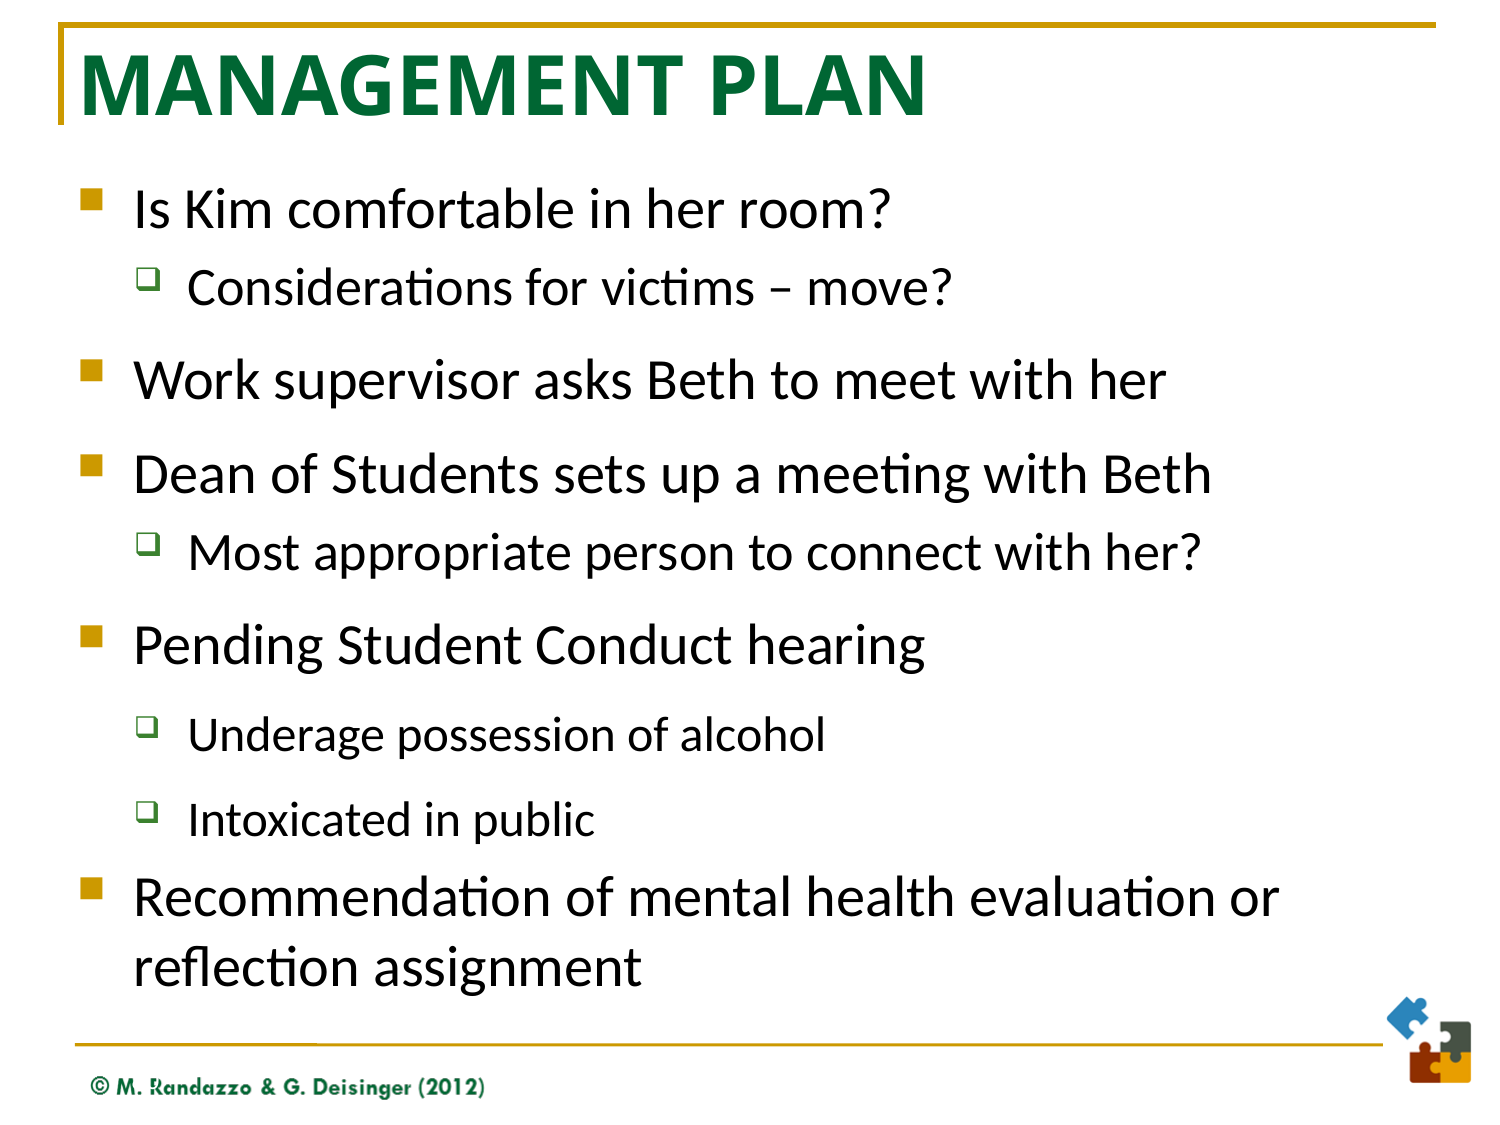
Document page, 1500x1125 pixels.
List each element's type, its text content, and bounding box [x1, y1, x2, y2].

title Management Plan [62, 24, 1351, 162]
picture [1383, 990, 1483, 1091]
list Is Kim comfortable in her room? Considerations for victims – move? Work supervisor asks Beth to meet with her Dean of Students sets up a meeting with Beth Most appropriate person to connect with her? Pending Student Conduct hearing Underage possession of alcohol Intoxicated in public Recommendation of mental health evaluation or reflection assignment [62, 162, 1438, 926]
picture [75, 1058, 689, 1118]
slide_number 80 [24, 1031, 176, 1107]
